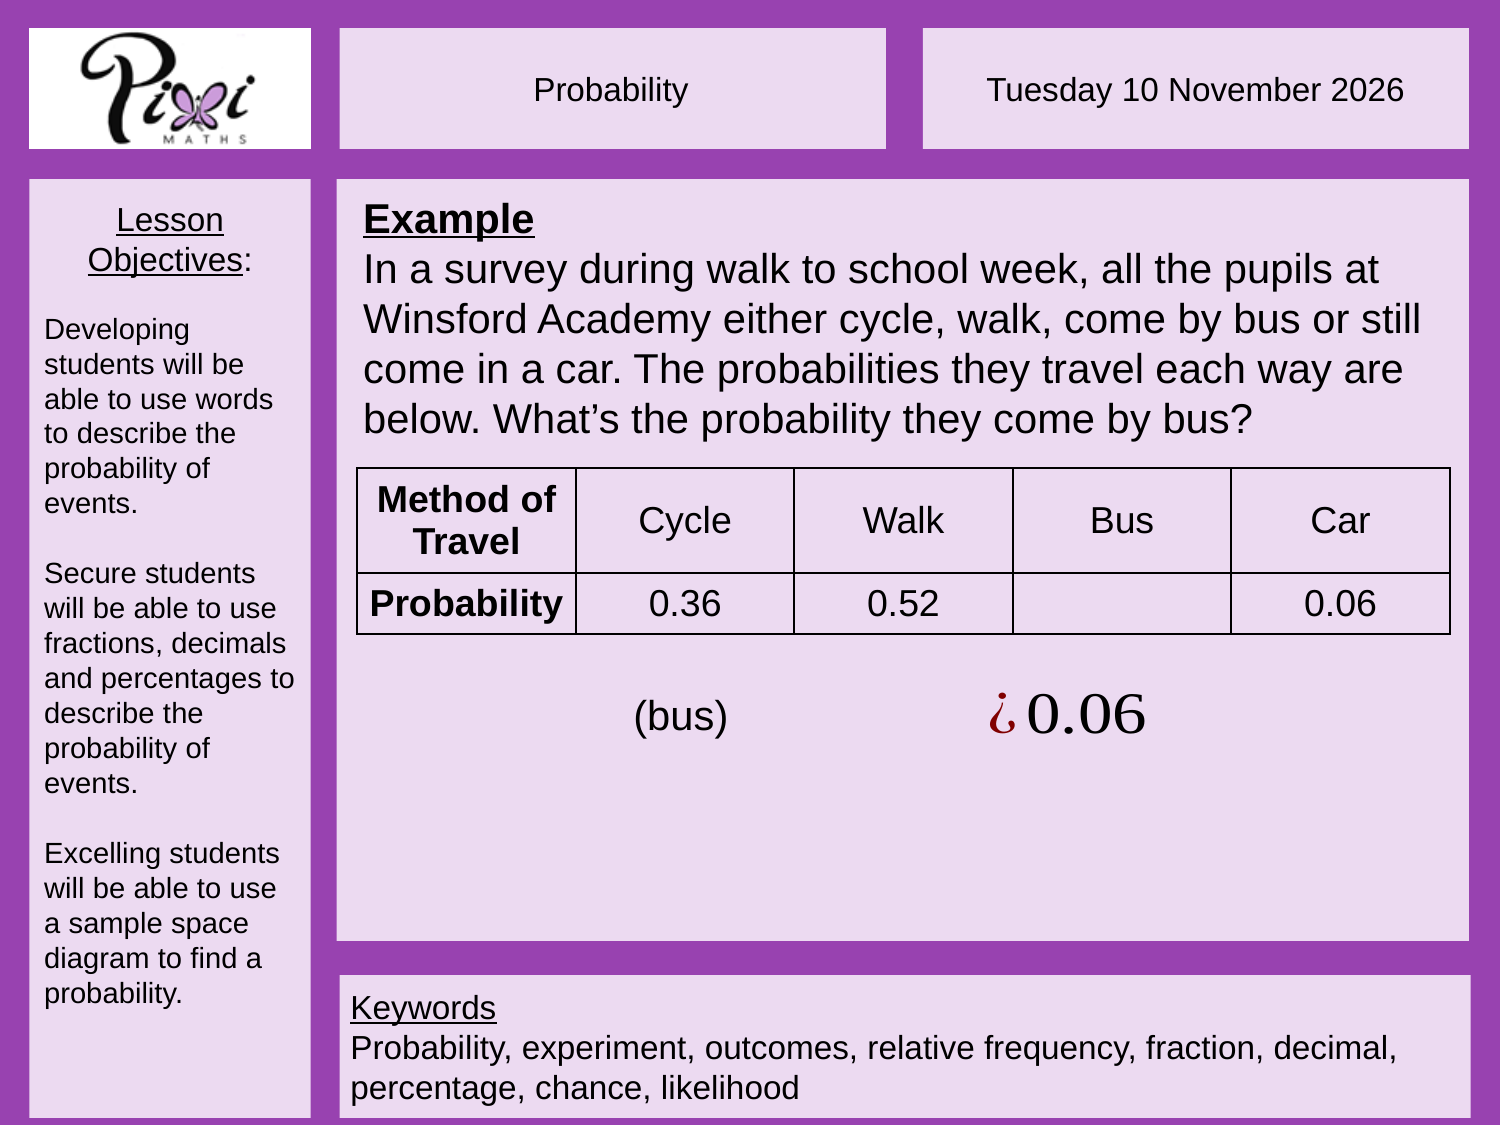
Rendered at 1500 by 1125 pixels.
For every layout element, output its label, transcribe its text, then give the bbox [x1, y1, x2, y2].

table_header Method of Travel [358, 469, 575, 572]
table_header Bus [1014, 469, 1230, 572]
table_header Cycle [577, 469, 793, 572]
picture [0, 0, 1500, 1125]
table_header Car [1232, 469, 1449, 572]
table_cell 0.06 [1232, 574, 1449, 633]
table_header Walk [795, 469, 1012, 572]
table_cell 0.36 [577, 574, 793, 633]
table_cell Probability [358, 574, 575, 633]
text_box Example In a survey during walk to school week, all the pupils at Winsford Academy either cycle, walk, come by bus or still come in a car. The probabilities they travel each way are below. What’s the probability they come by bus? [348, 184, 1459, 450]
table_cell [1014, 574, 1230, 633]
table_cell 0.52 [795, 574, 1012, 633]
